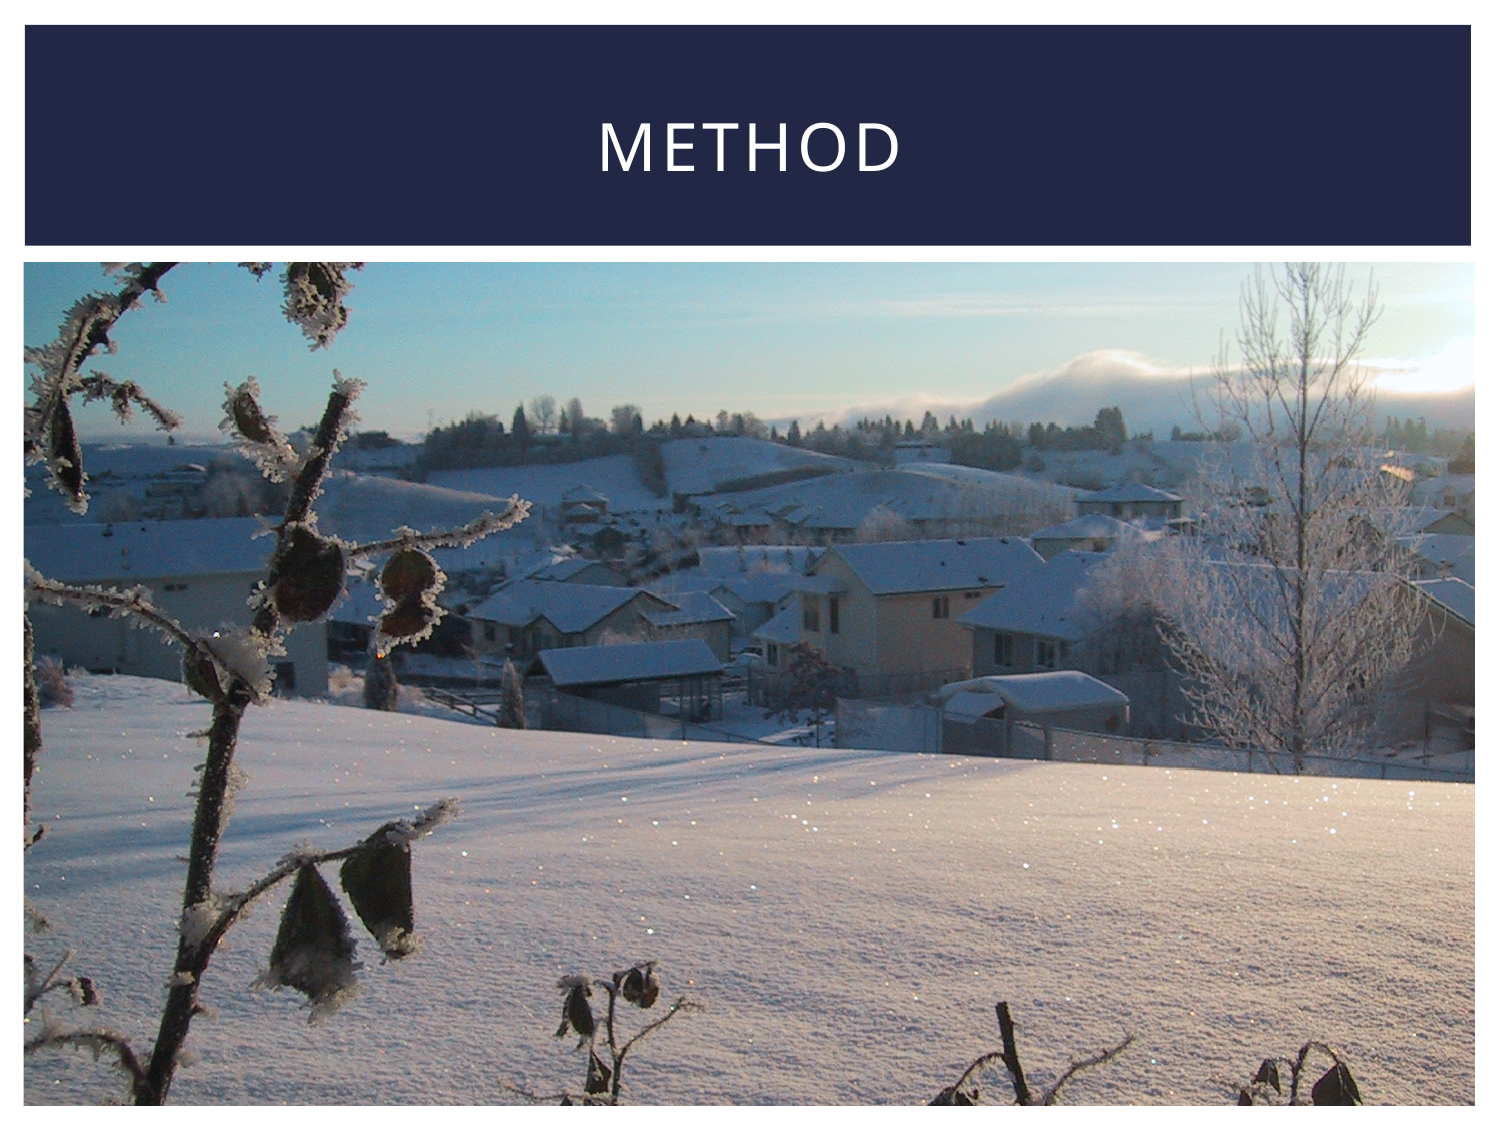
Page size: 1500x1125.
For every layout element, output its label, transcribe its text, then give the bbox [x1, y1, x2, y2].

title method [62, 58, 1438, 232]
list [23, 262, 1476, 1106]
